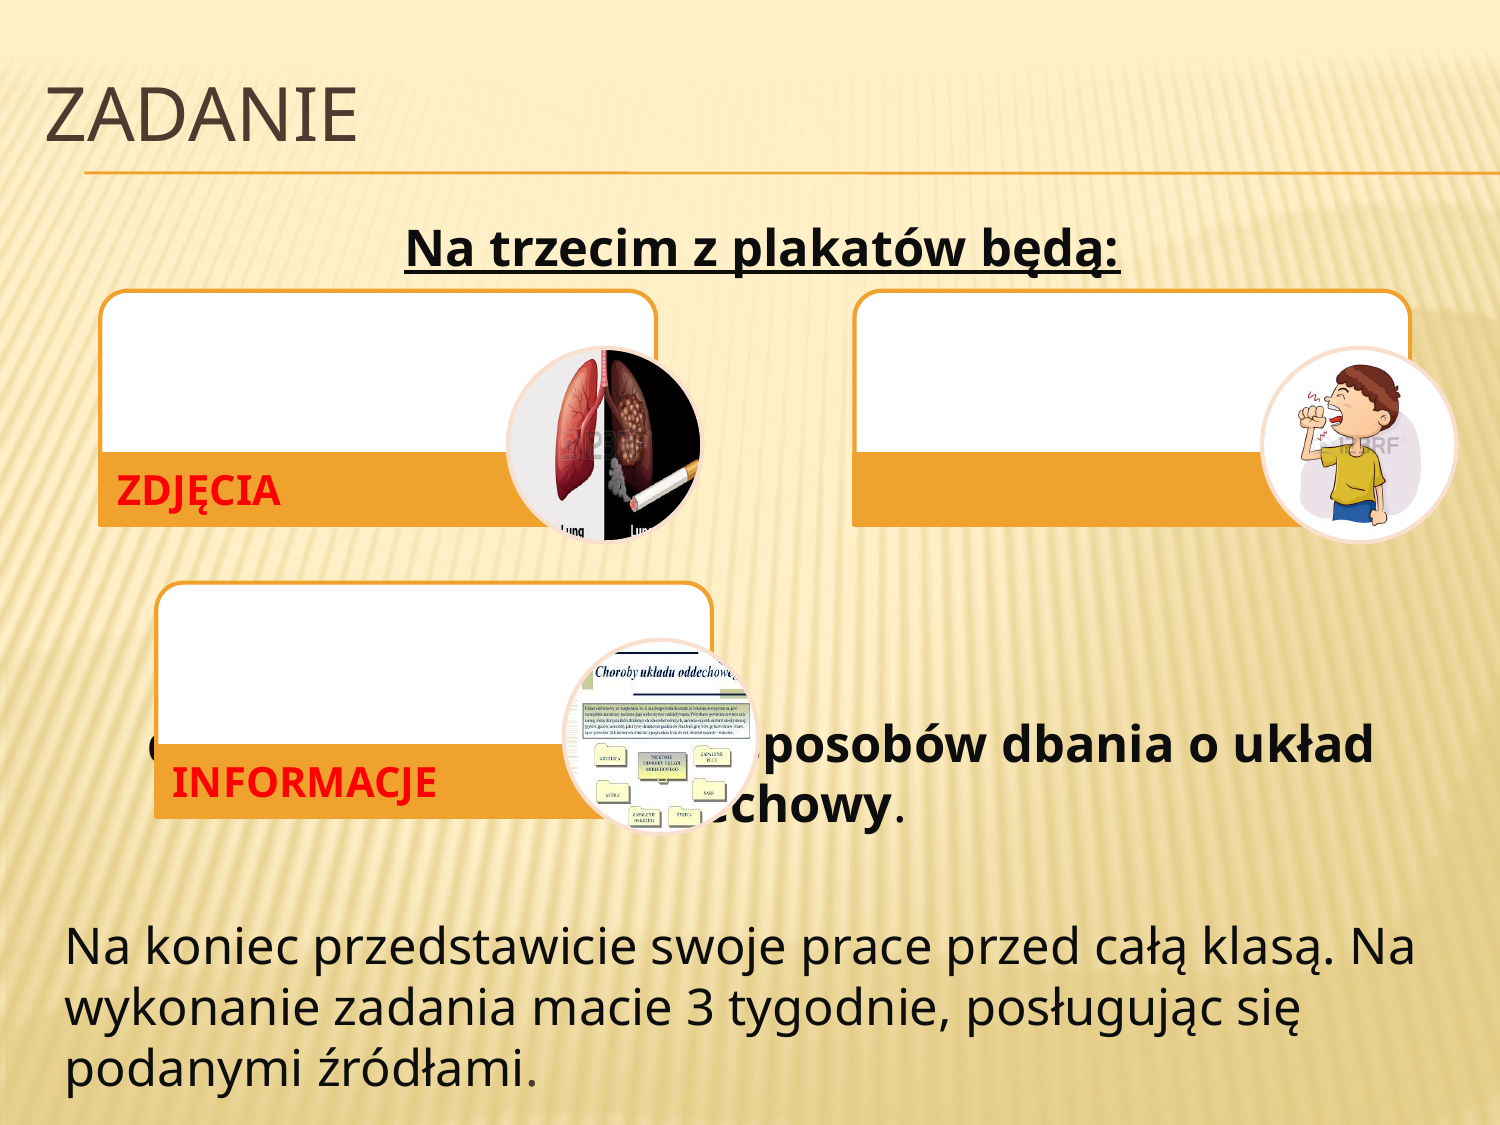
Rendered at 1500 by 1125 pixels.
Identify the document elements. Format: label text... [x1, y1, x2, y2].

list Na trzecim z plakatów będą: dotyczące chorób oraz sposobów dbania o układ oddechowy. Na koniec przedstawicie swoje prace przed całą klasą. Na wykonanie zadania macie 3 tygodnie, posługując się podanymi źródłami. [50, 208, 1475, 1106]
picture [1355, 351, 1454, 540]
title ZADANIE [29, 42, 1455, 181]
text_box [99, 290, 1353, 835]
